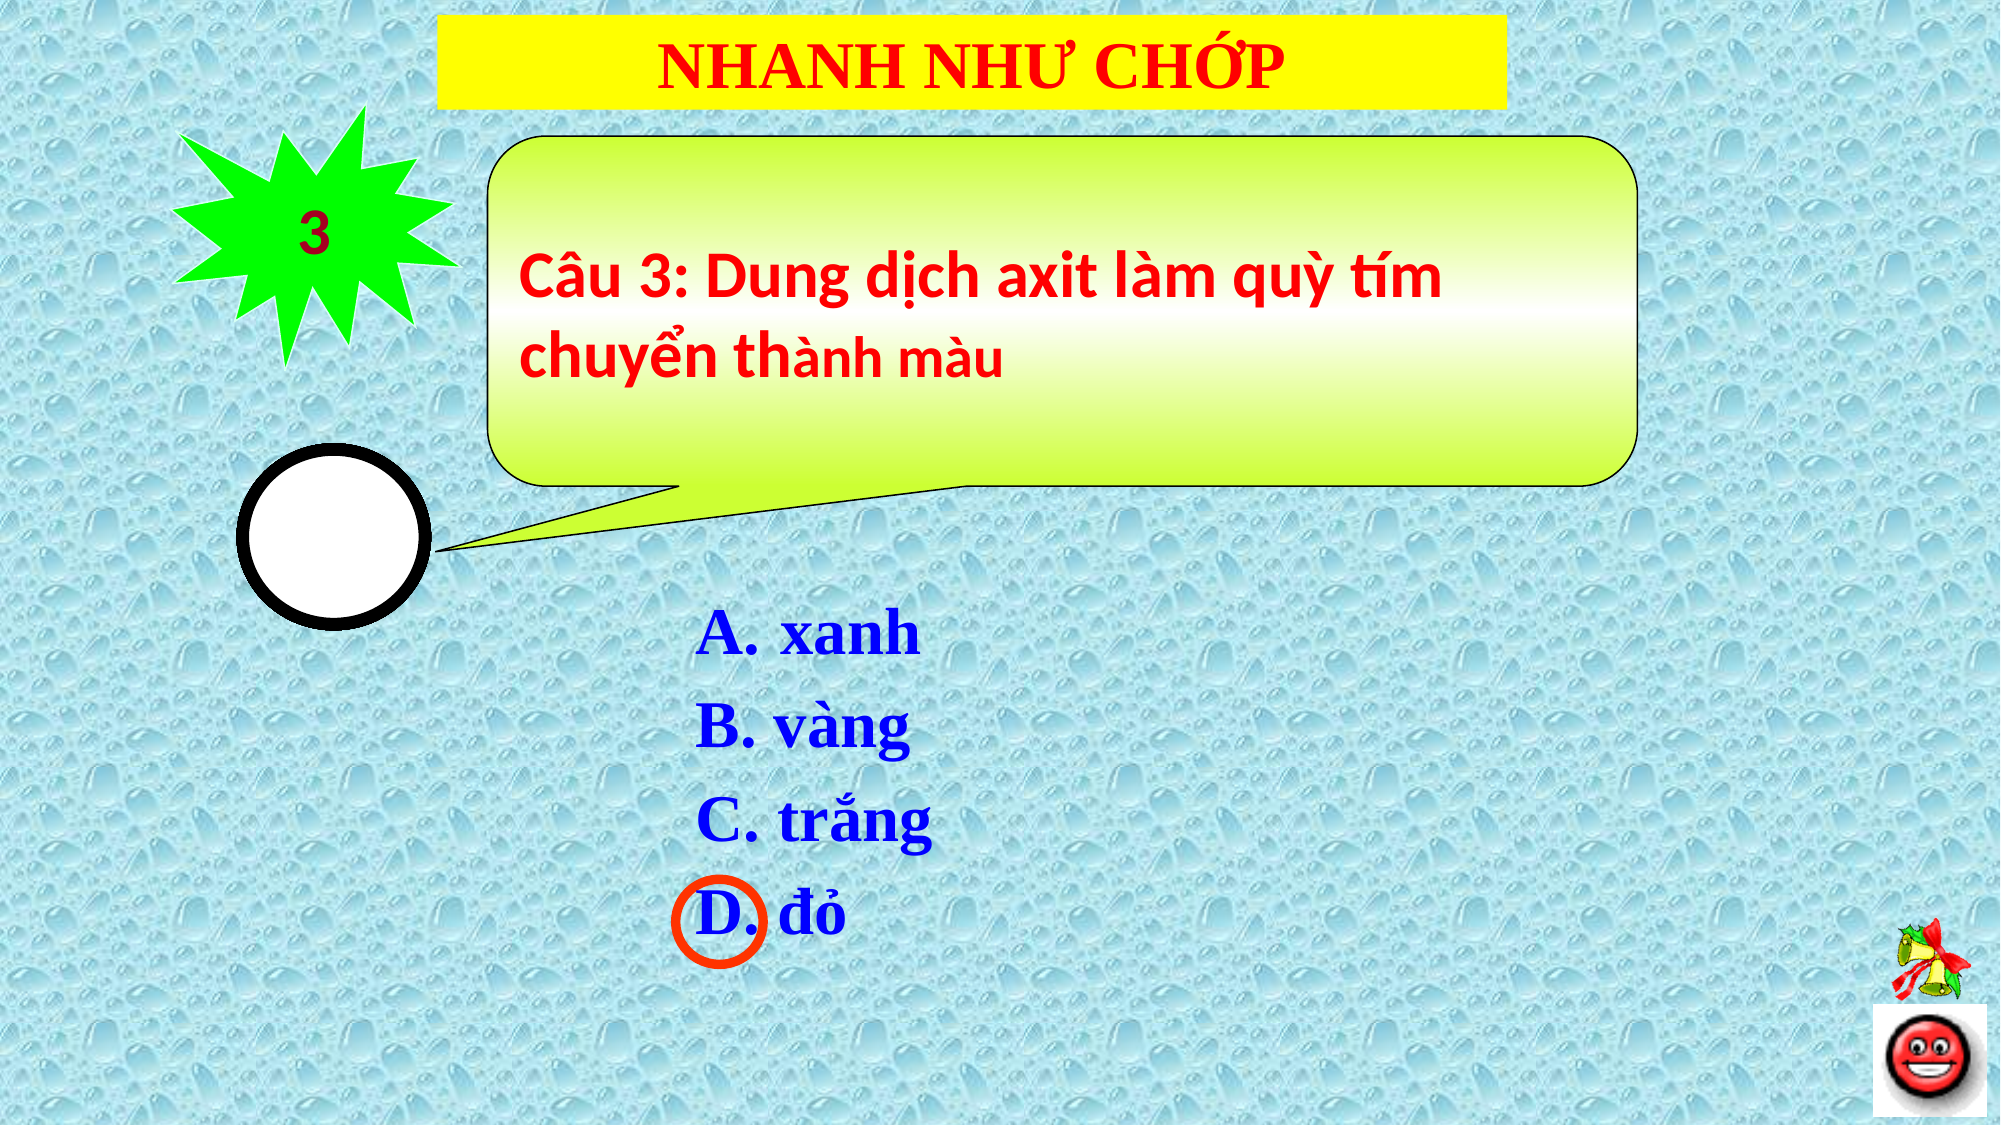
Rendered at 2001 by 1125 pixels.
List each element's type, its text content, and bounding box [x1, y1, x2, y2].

text_box xanh B. vàng C. trắng D. đỏ [681, 580, 1796, 955]
text_box 3 [170, 110, 456, 371]
text_box NHANH NHƯ CHỚP [437, 14, 1508, 110]
text_box [675, 901, 681, 943]
text_box [692, 955, 747, 965]
picture [0, 0, 2001, 1125]
text_box [424, 198, 487, 275]
text_box Câu 3: Dung dịch axit làm quỳ tím chuyển thành màu [435, 136, 1638, 552]
text_box [242, 449, 425, 625]
